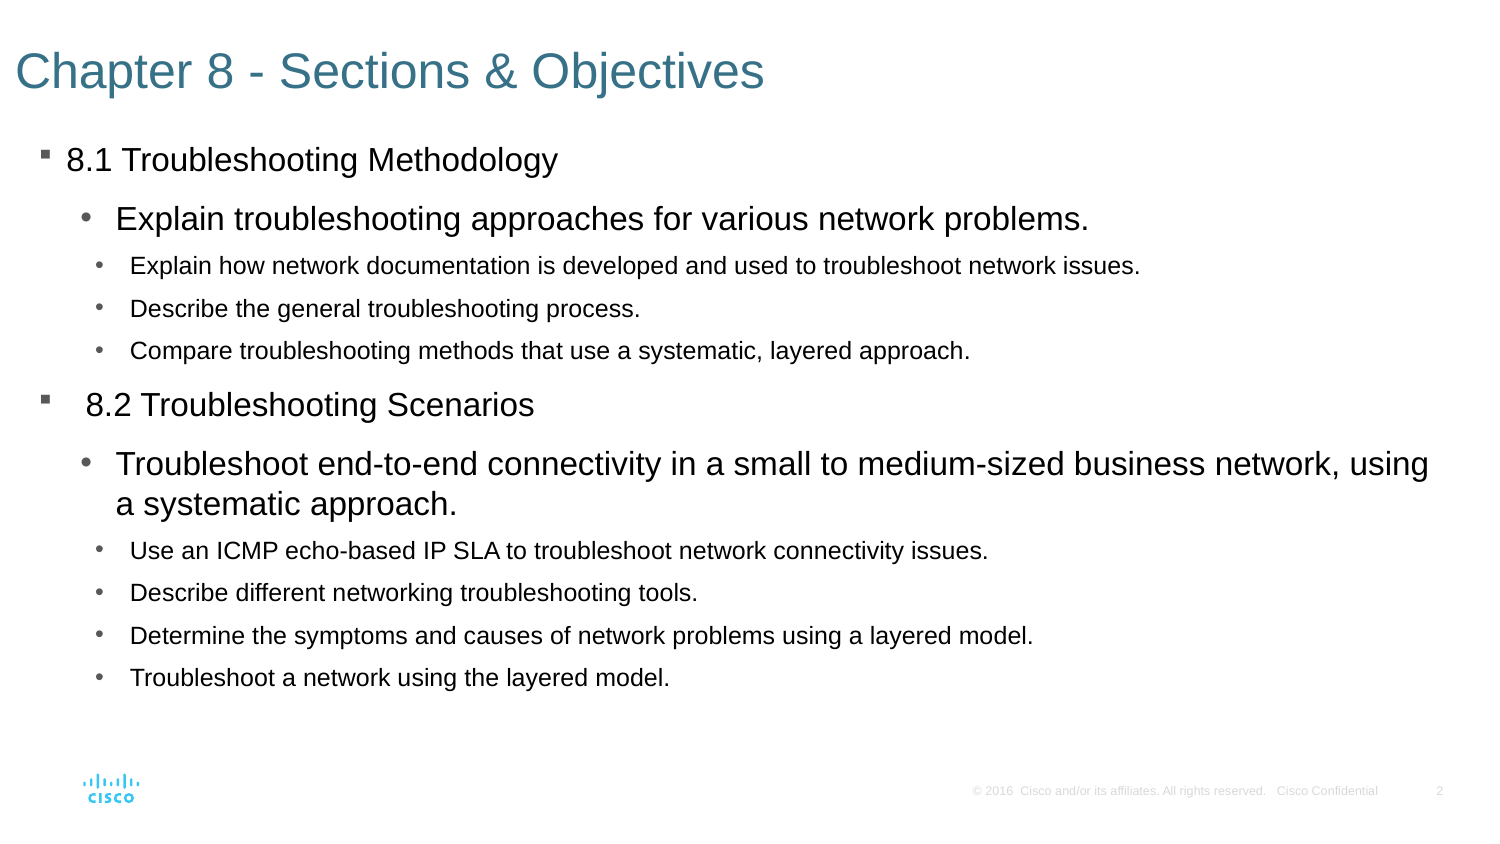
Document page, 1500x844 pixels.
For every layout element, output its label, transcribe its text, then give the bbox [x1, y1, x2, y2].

title Chapter 8 - Sections & Objectives [0, 6, 1500, 131]
list 8.1 Troubleshooting Methodology Explain troubleshooting approaches for various network problems. Explain how network documentation is developed and used to troubleshoot network issues. Describe the general troubleshooting process. Compare troubleshooting methods that use a systematic, layered approach. 8.2 Troubleshooting Scenarios Troubleshoot end-to-end connectivity in a small to medium-sized business network, using a systematic approach. Use an ICMP echo-based IP SLA to troubleshoot network connectivity issues. Describe different networking troubleshooting tools. Determine the symptoms and causes of network problems using a layered model. Troubleshoot a network using the layered model. [23, 131, 1476, 813]
